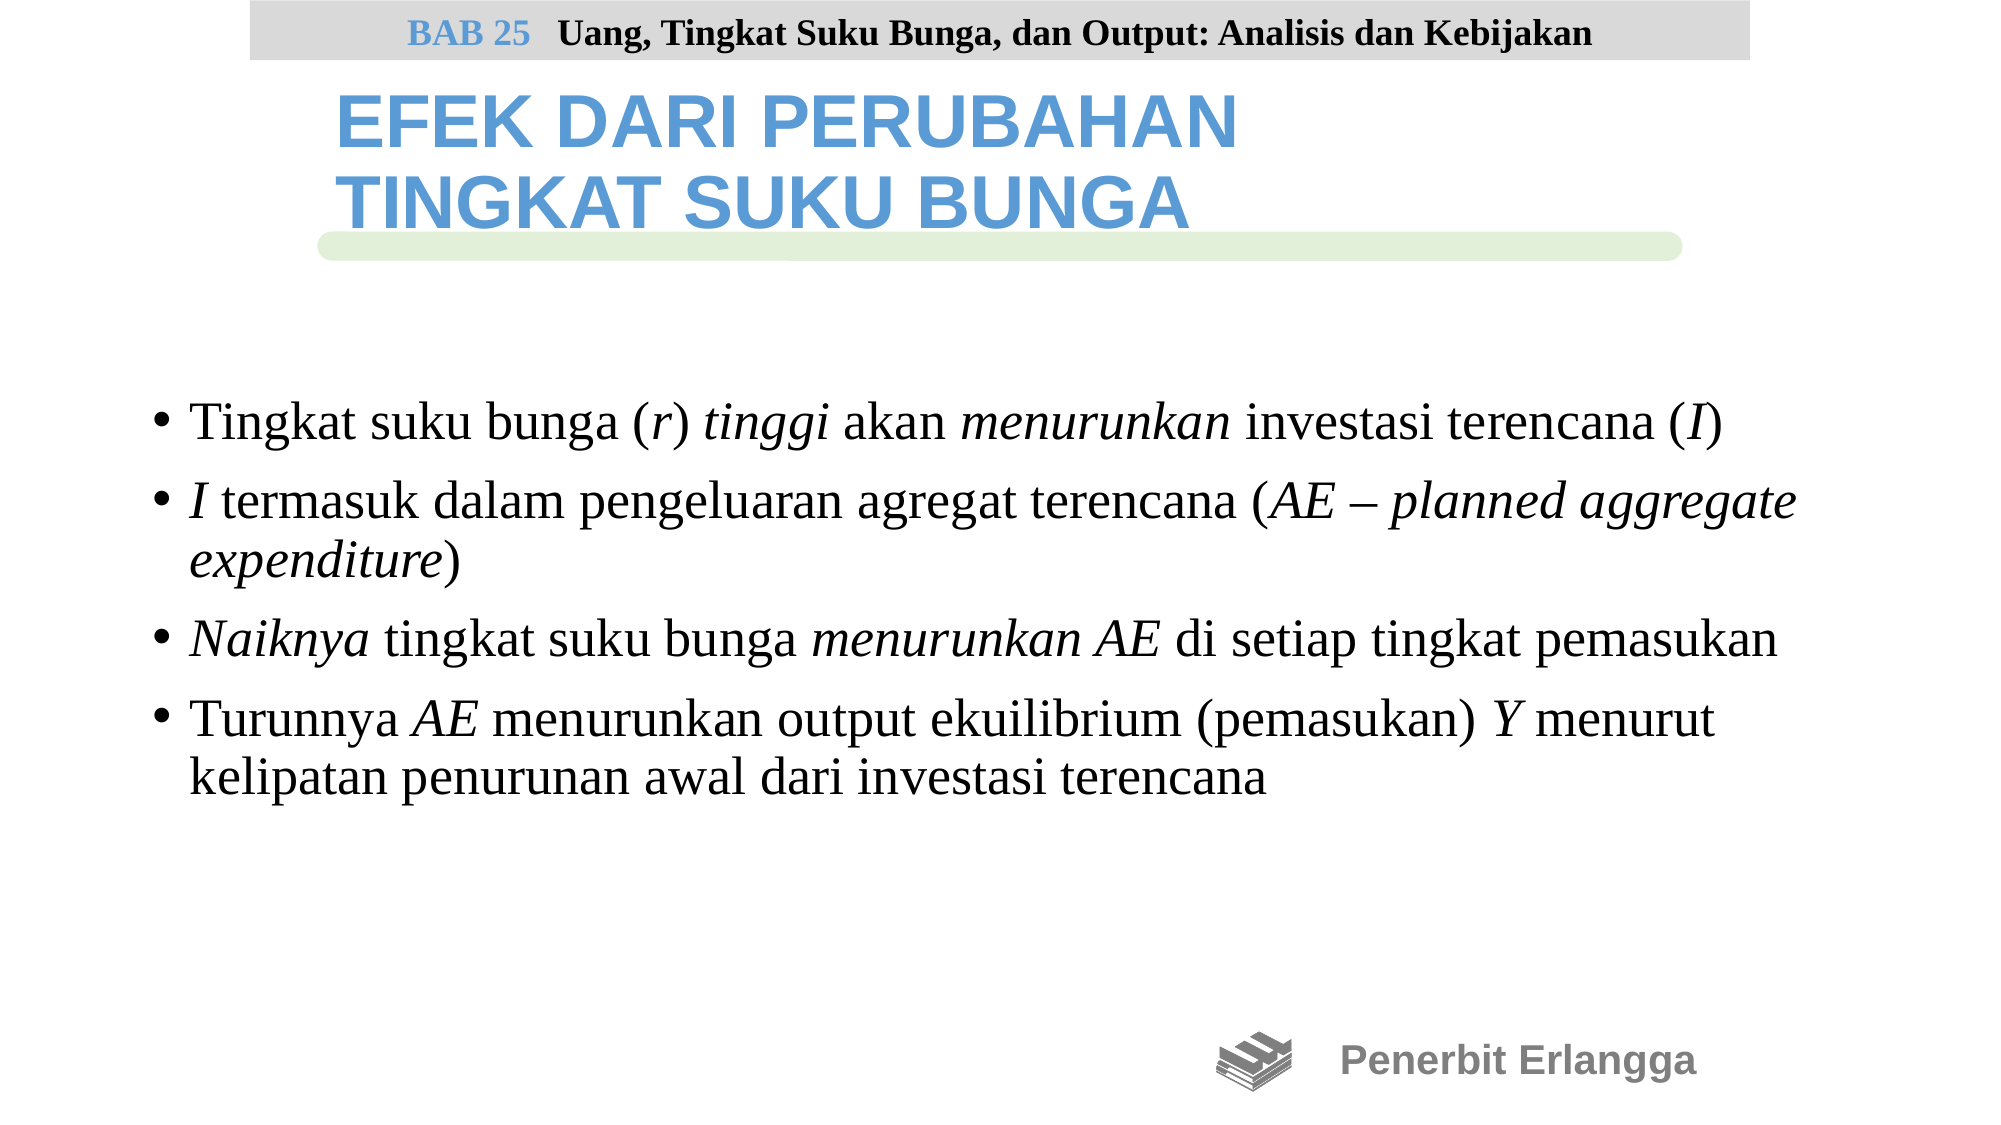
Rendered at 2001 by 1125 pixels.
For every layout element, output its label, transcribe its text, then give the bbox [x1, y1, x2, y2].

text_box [1216, 1031, 1292, 1092]
title EFEK DARI PERUBAHAN TINGKAT SUKU BUNGA [320, 70, 1671, 258]
text_box Penerbit Erlangga [1324, 1025, 1712, 1090]
text_box BAB 25 Uang, Tingkat Suku Bunga, dan Output: Analisis dan Kebijakan [249, 0, 1750, 61]
list Tingkat suku bunga (r) tinggi akan menurunkan investasi terencana (I) I termasuk dalam pengeluaran agregat terencana (AE – planned aggregate expenditure) Naiknya tingkat suku bunga menurunkan AE di setiap tingkat pemasukan Turunnya AE menurunkan output ekuilibrium (pemasukan) Y menurut kelipatan penurunan awal dari investasi terencana [137, 299, 1863, 1014]
